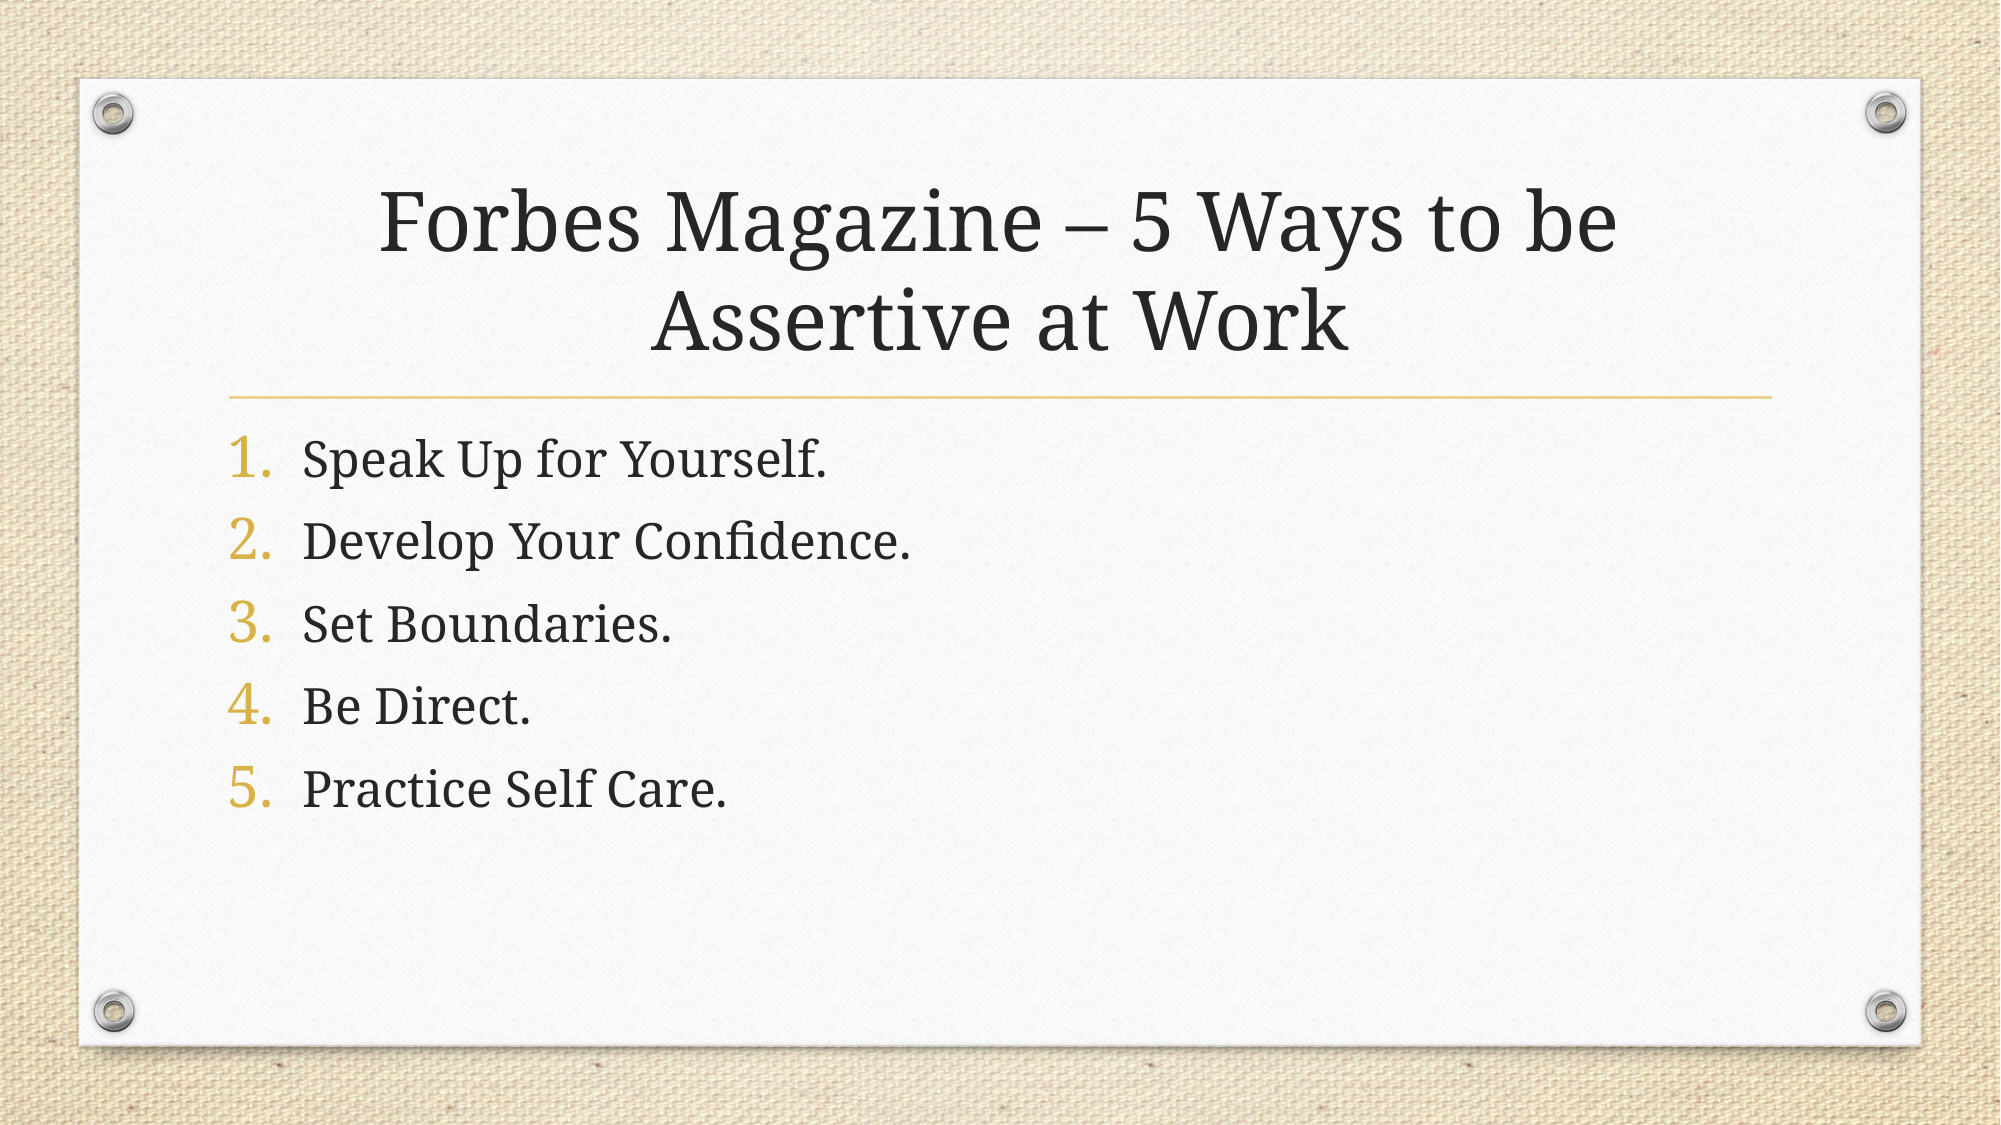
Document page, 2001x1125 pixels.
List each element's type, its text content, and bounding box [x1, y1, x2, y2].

picture [0, 0, 2001, 1125]
list Speak Up for Yourself. Develop Your Confidence. Set Boundaries. Be Direct. Practice Self Care. [212, 419, 1788, 964]
title Forbes Magazine – 5 Ways to be Assertive at Work [212, 161, 1788, 375]
